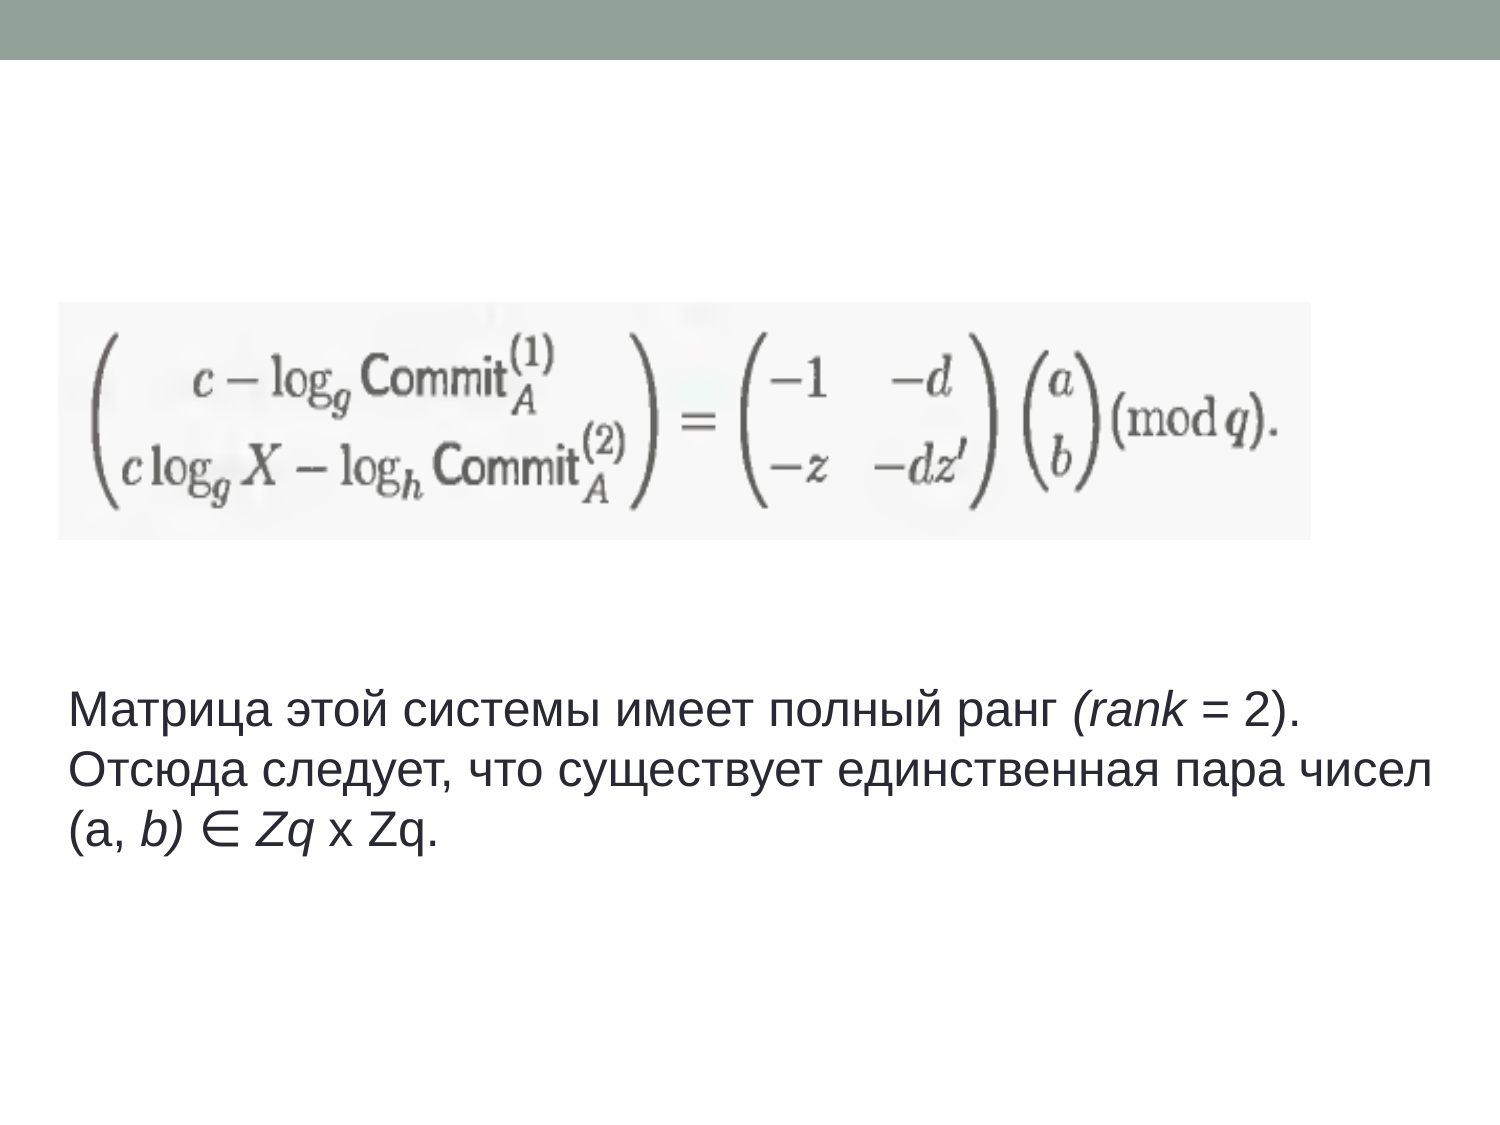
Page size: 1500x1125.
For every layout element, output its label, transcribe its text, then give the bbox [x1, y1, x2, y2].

picture [58, 302, 1311, 541]
text_box Матрица этой системы имеет полный ранг (rank = 2). Отсюда следует, что суще­ствует единственная пара чисел (a, b) ∈ Zq х Zq. [53, 668, 1477, 864]
